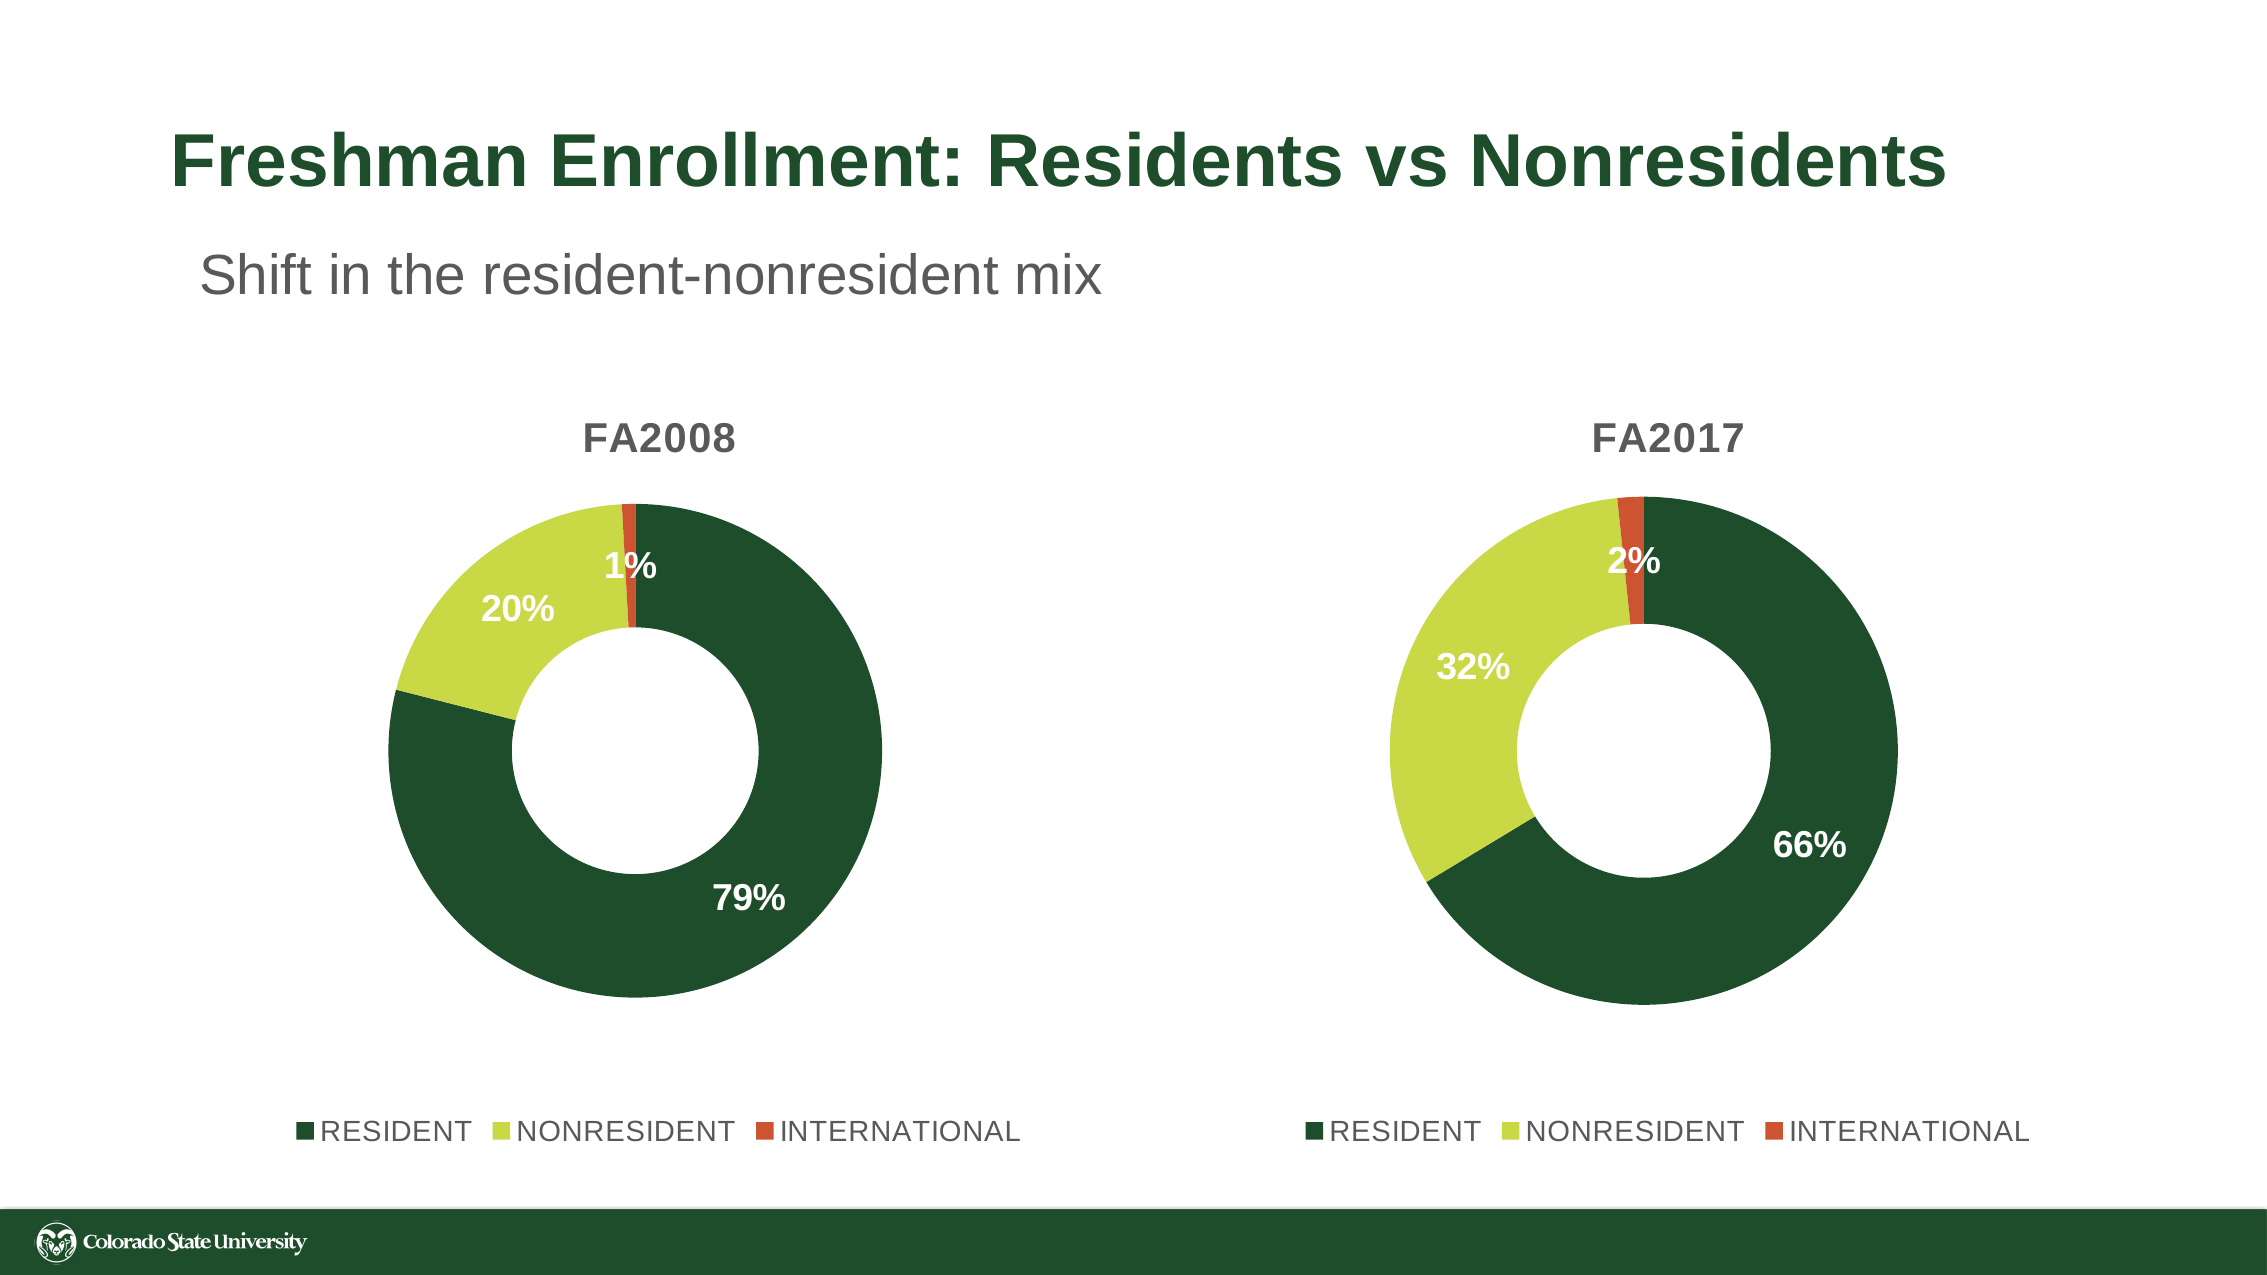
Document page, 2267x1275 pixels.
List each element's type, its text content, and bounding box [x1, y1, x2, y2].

text_box Shift in the resident-nonresident mix [184, 231, 1805, 314]
chart [170, 379, 1149, 1154]
text_box Freshman Enrollment: Residents vs Nonresidents [155, 96, 2111, 217]
chart [1165, 379, 2172, 1154]
picture [24, 1209, 319, 1275]
